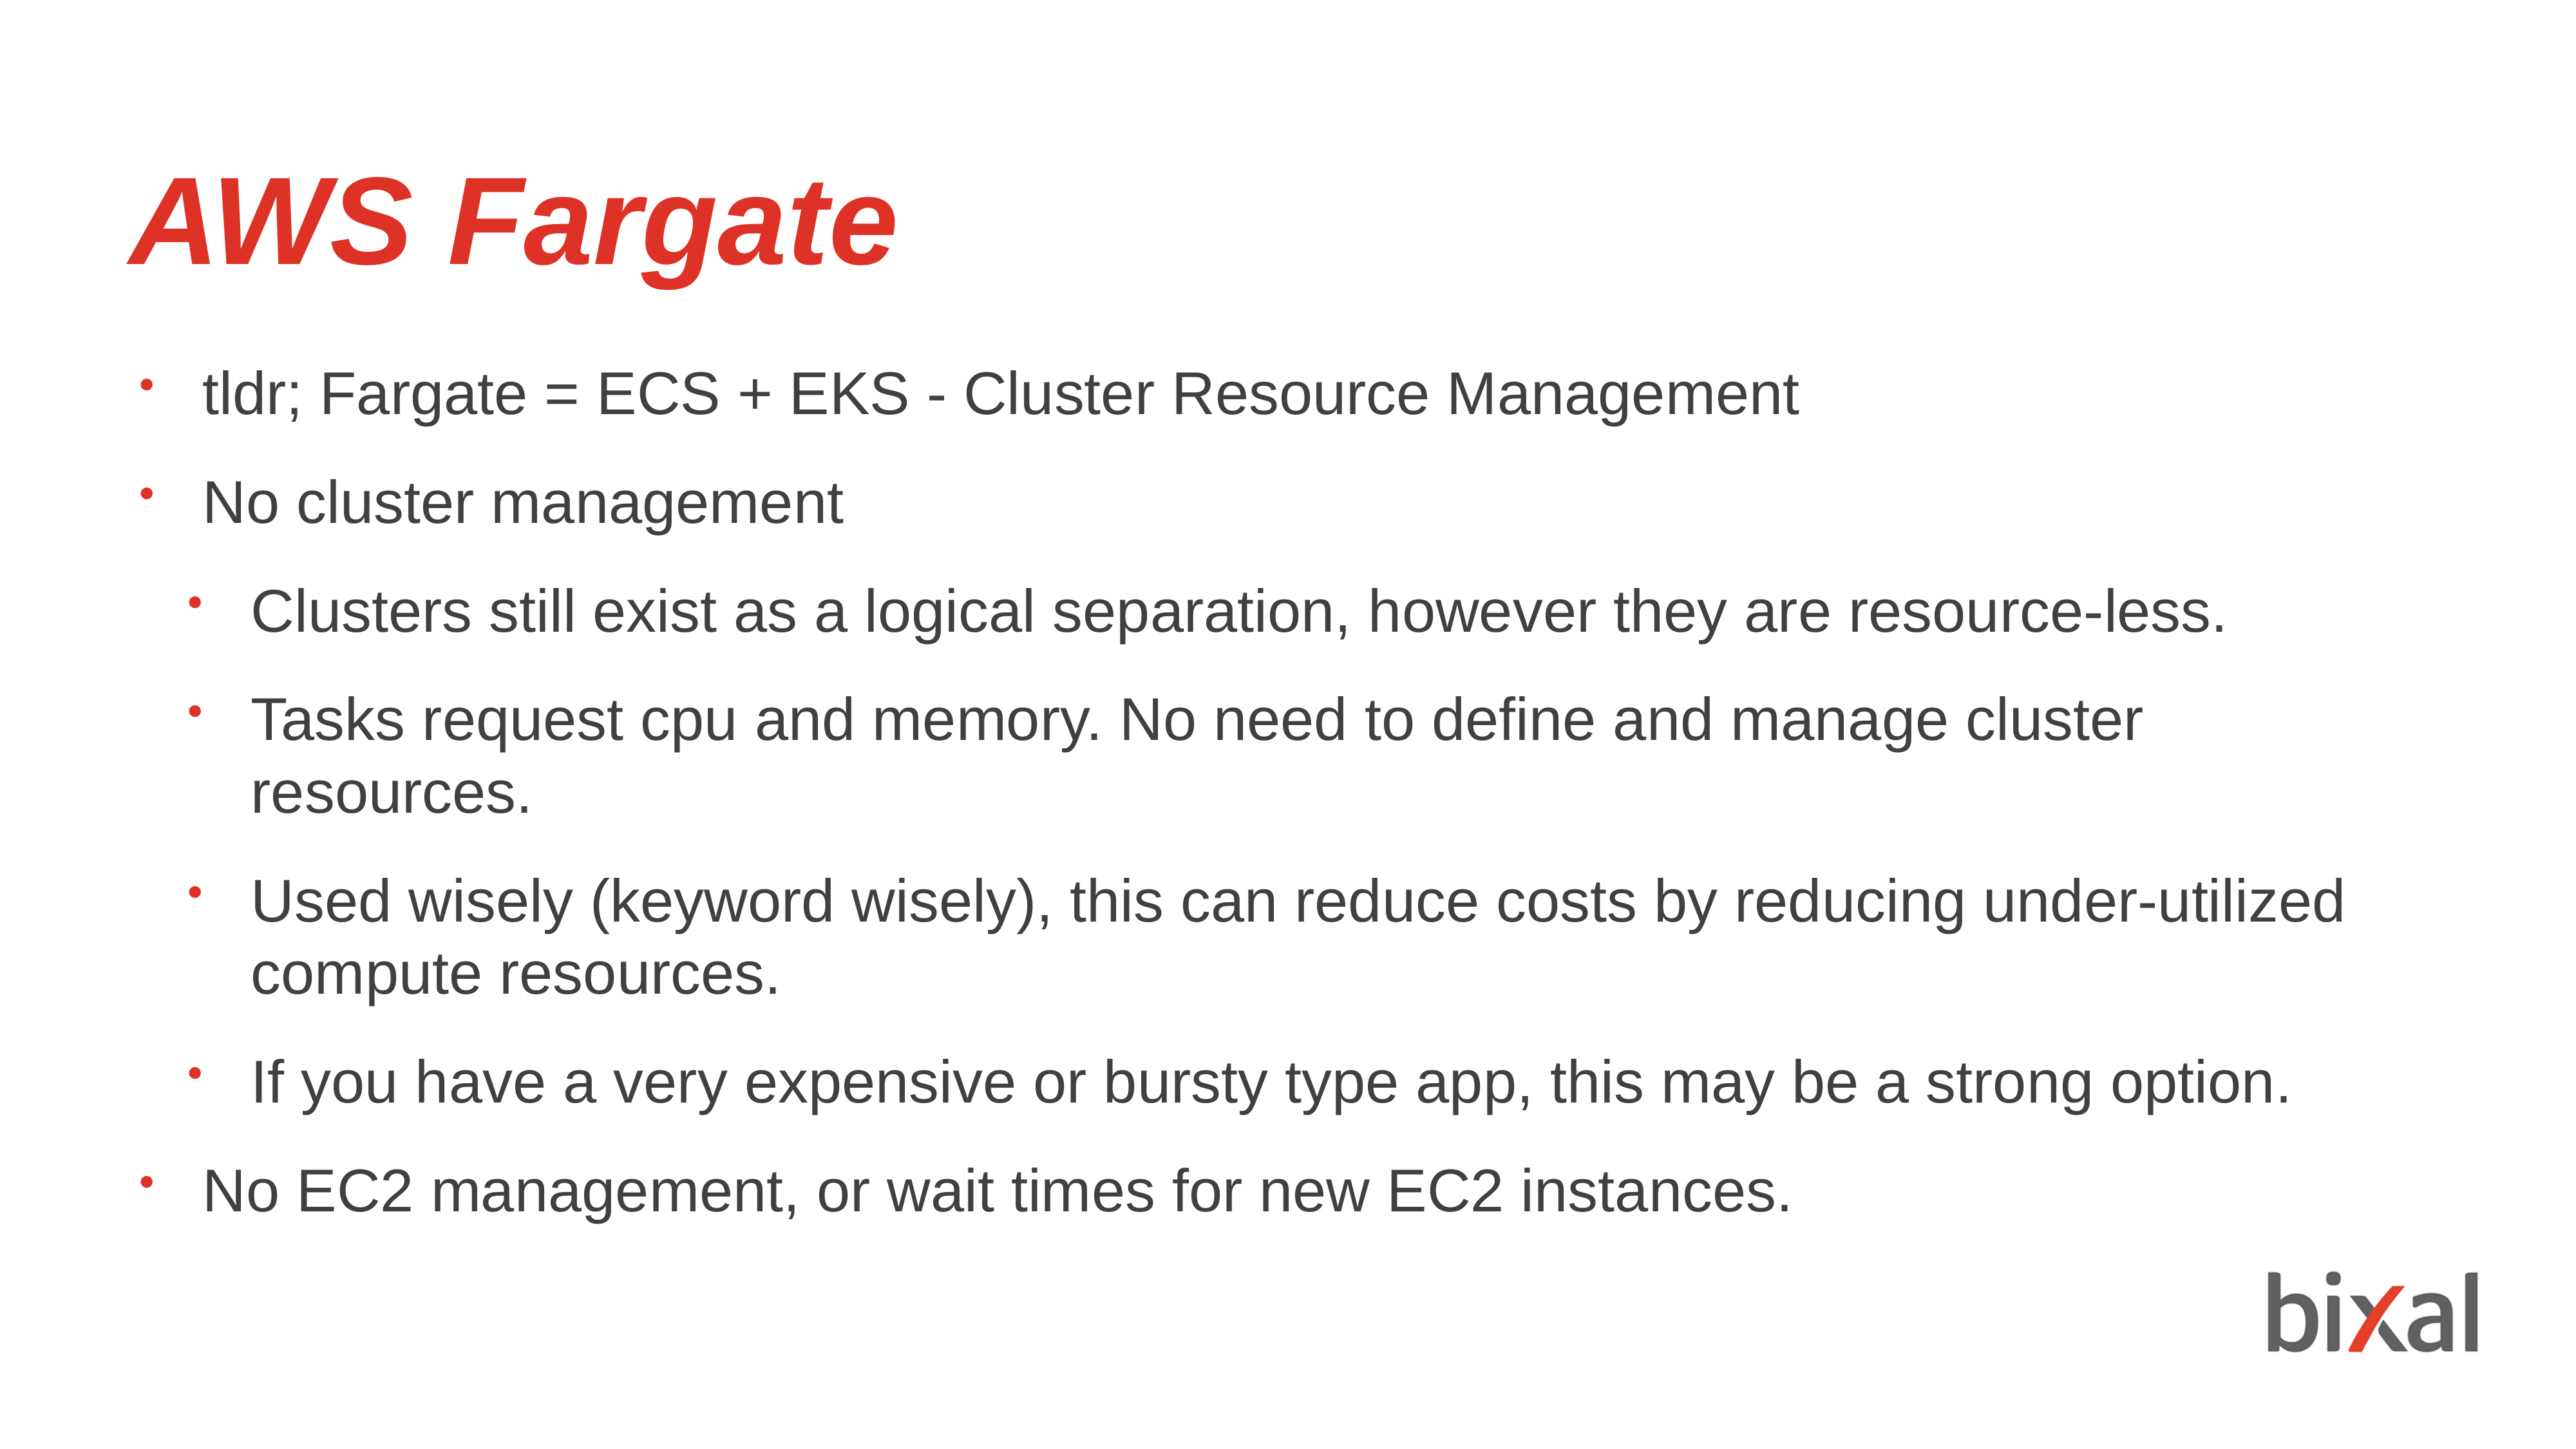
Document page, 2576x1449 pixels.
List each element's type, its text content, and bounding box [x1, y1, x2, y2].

list tldr; Fargate = ECS + EKS - Cluster Resource Management No cluster management Clusters still exist as a logical separation, however they are resource-less. Tasks request cpu and memory. No need to define and manage cluster resources. Used wisely (keyword wisely), this can reduce costs by reducing under-utilized compute resources. If you have a very expensive or bursty type app, this may be a strong option. No EC2 management, or wait times for new EC2 instances. [133, 348, 2408, 1229]
picture [2264, 1208, 2508, 1426]
list AWS Fargate [123, 147, 2499, 309]
